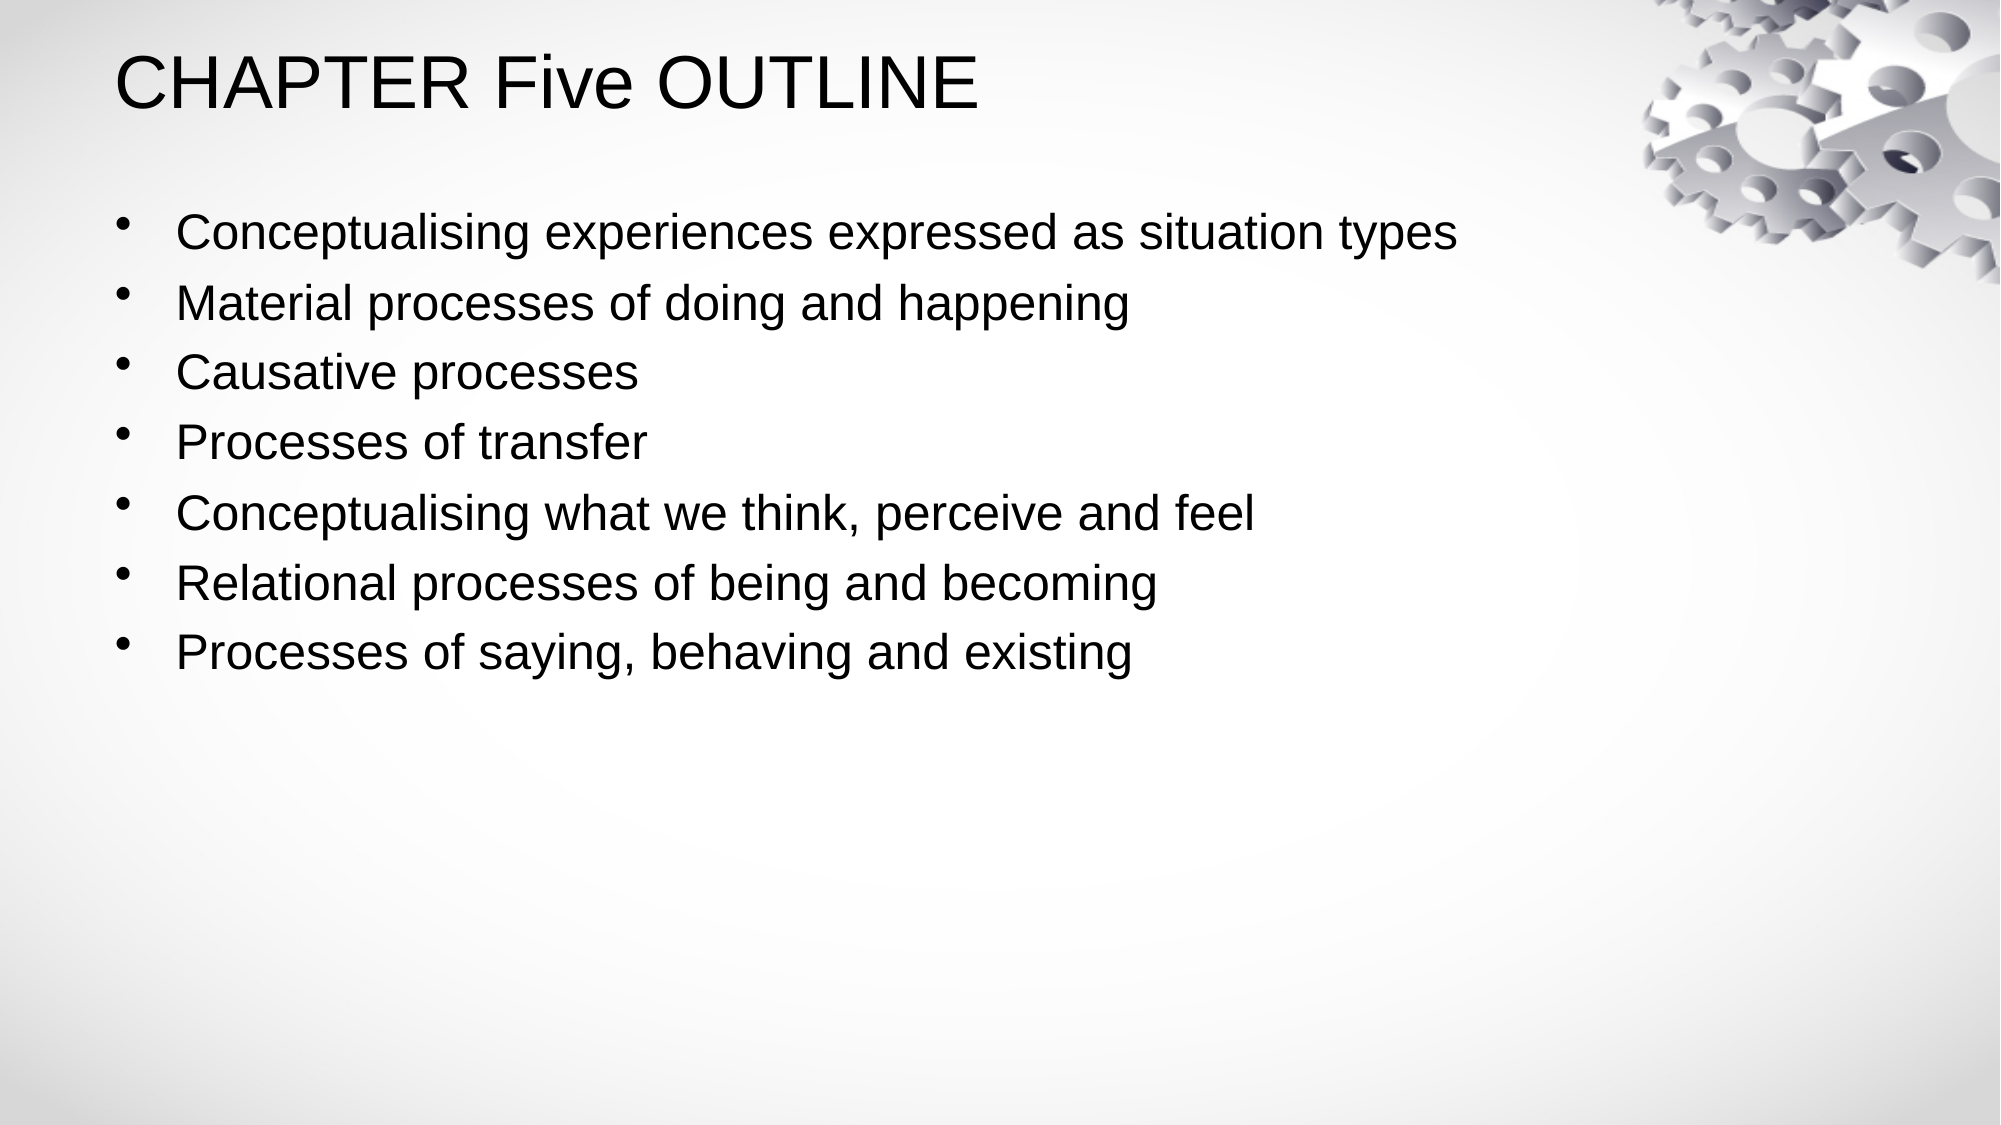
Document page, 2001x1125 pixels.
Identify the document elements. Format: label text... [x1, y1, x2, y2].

title CHAPTER Five OUTLINE [99, 30, 1901, 127]
list Conceptualising experiences expressed as situation types Material processes of doing and happening Causative processes Processes of transfer Conceptualising what we think, perceive and feel Relational processes of being and becoming Processes of saying, behaving and existing [99, 192, 1901, 1006]
picture [0, 0, 2000, 1125]
